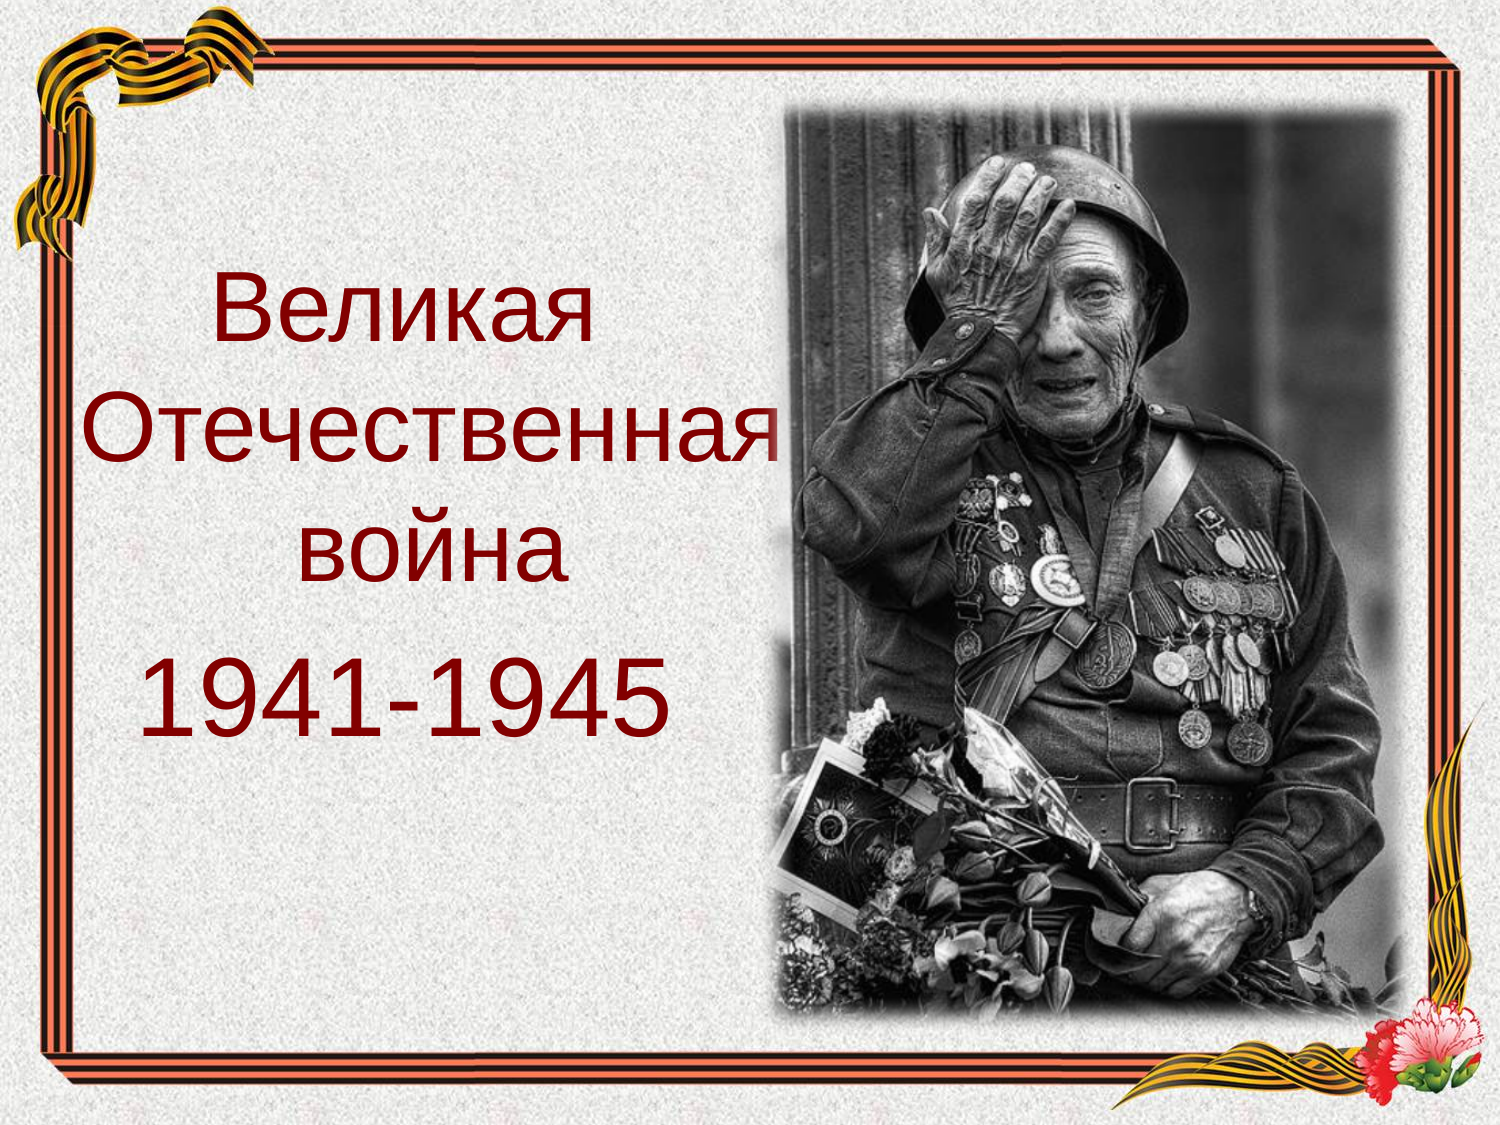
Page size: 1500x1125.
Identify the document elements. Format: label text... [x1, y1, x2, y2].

list Великая Отечественная война 1941-1945 [0, 93, 760, 1017]
picture [0, 0, 1500, 1125]
